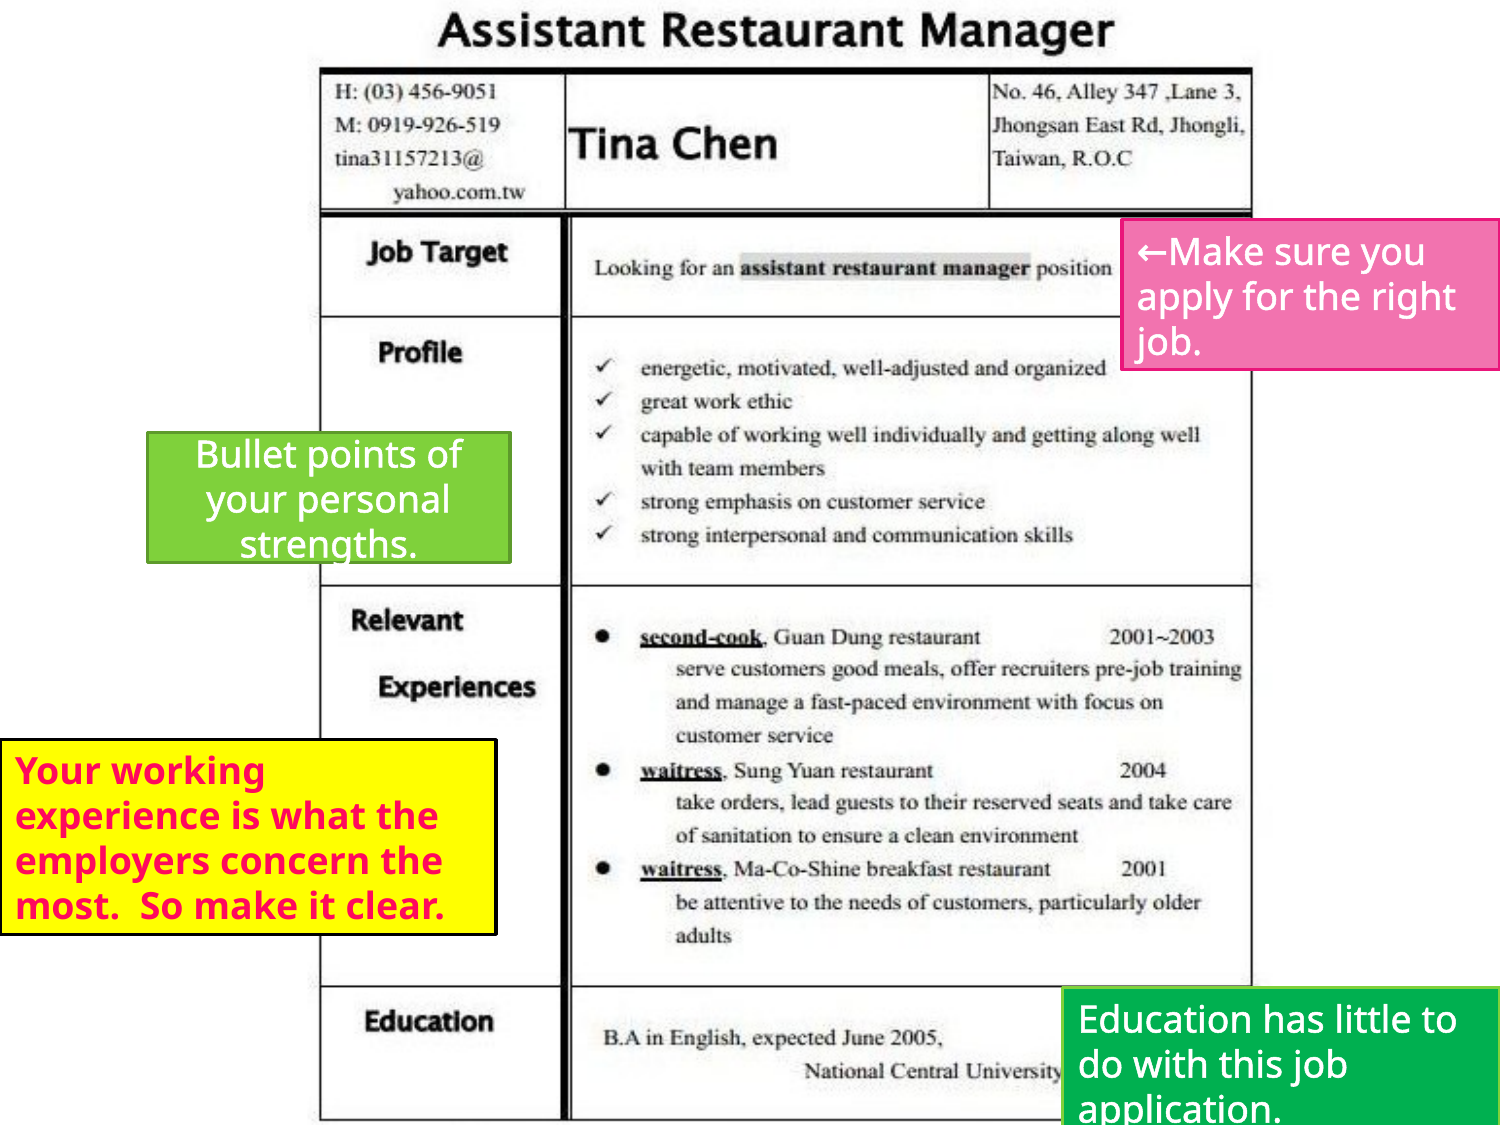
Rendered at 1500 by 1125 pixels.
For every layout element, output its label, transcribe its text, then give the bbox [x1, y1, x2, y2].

text_box Bullet points of your personal strengths. [146, 431, 271, 564]
picture [277, 0, 1294, 1125]
text_box Education has little to do with this job application. [1299, 986, 1500, 1125]
text_box Your working experience is what the employers concern the most. So make it clear. [0, 738, 271, 936]
text_box ←Make sure you apply for the right job. [1299, 218, 1500, 371]
